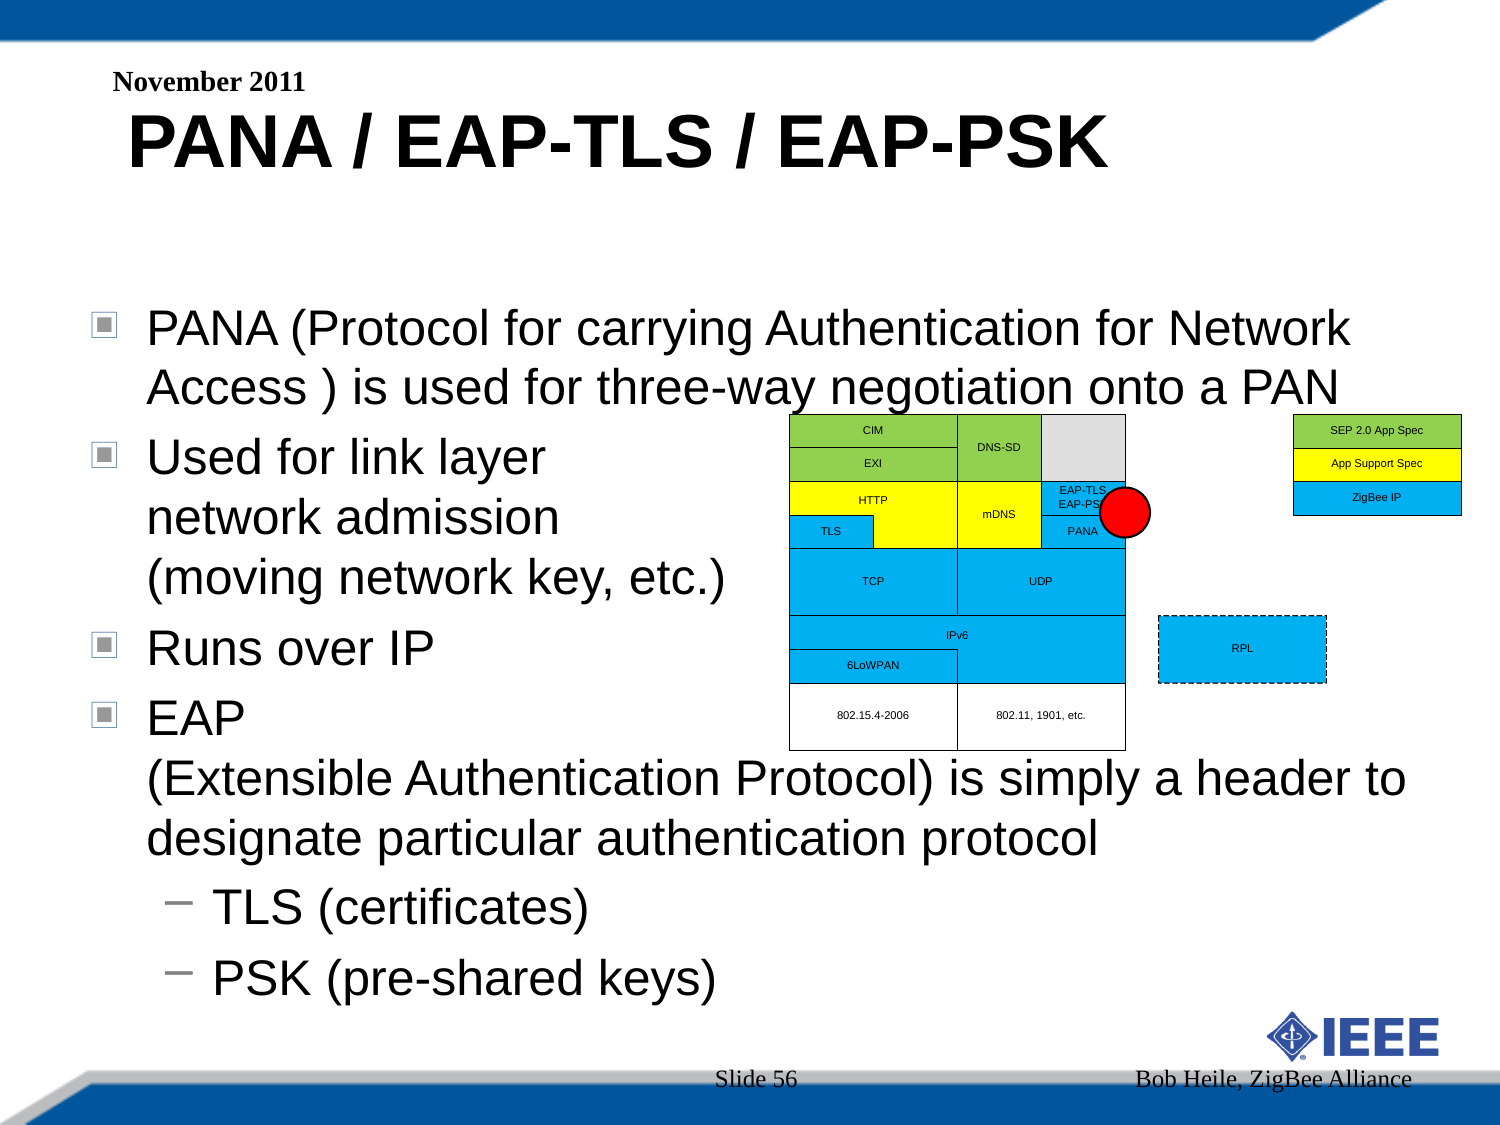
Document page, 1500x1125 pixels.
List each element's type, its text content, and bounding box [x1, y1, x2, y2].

list PANA (Protocol for carrying Authentication for Network Access ) is used for three-way negotiation onto a PAN Used for link layer network admission (moving network key, etc.) Runs over IP EAP (Extensible Authentication Protocol) is simply a header to designate particular authentication protocol TLS (certificates) PSK (pre-shared keys) [74, 287, 1451, 963]
picture [0, 0, 1500, 1125]
text_box Slide 56 [675, 1062, 838, 1093]
title PANA / EAP-TLS / EAP-PSK [112, 74, 1388, 201]
text_box November 2011 [112, 62, 375, 98]
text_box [787, 412, 1463, 752]
text_box Bob Heile, ZigBee Alliance [899, 1062, 1413, 1093]
